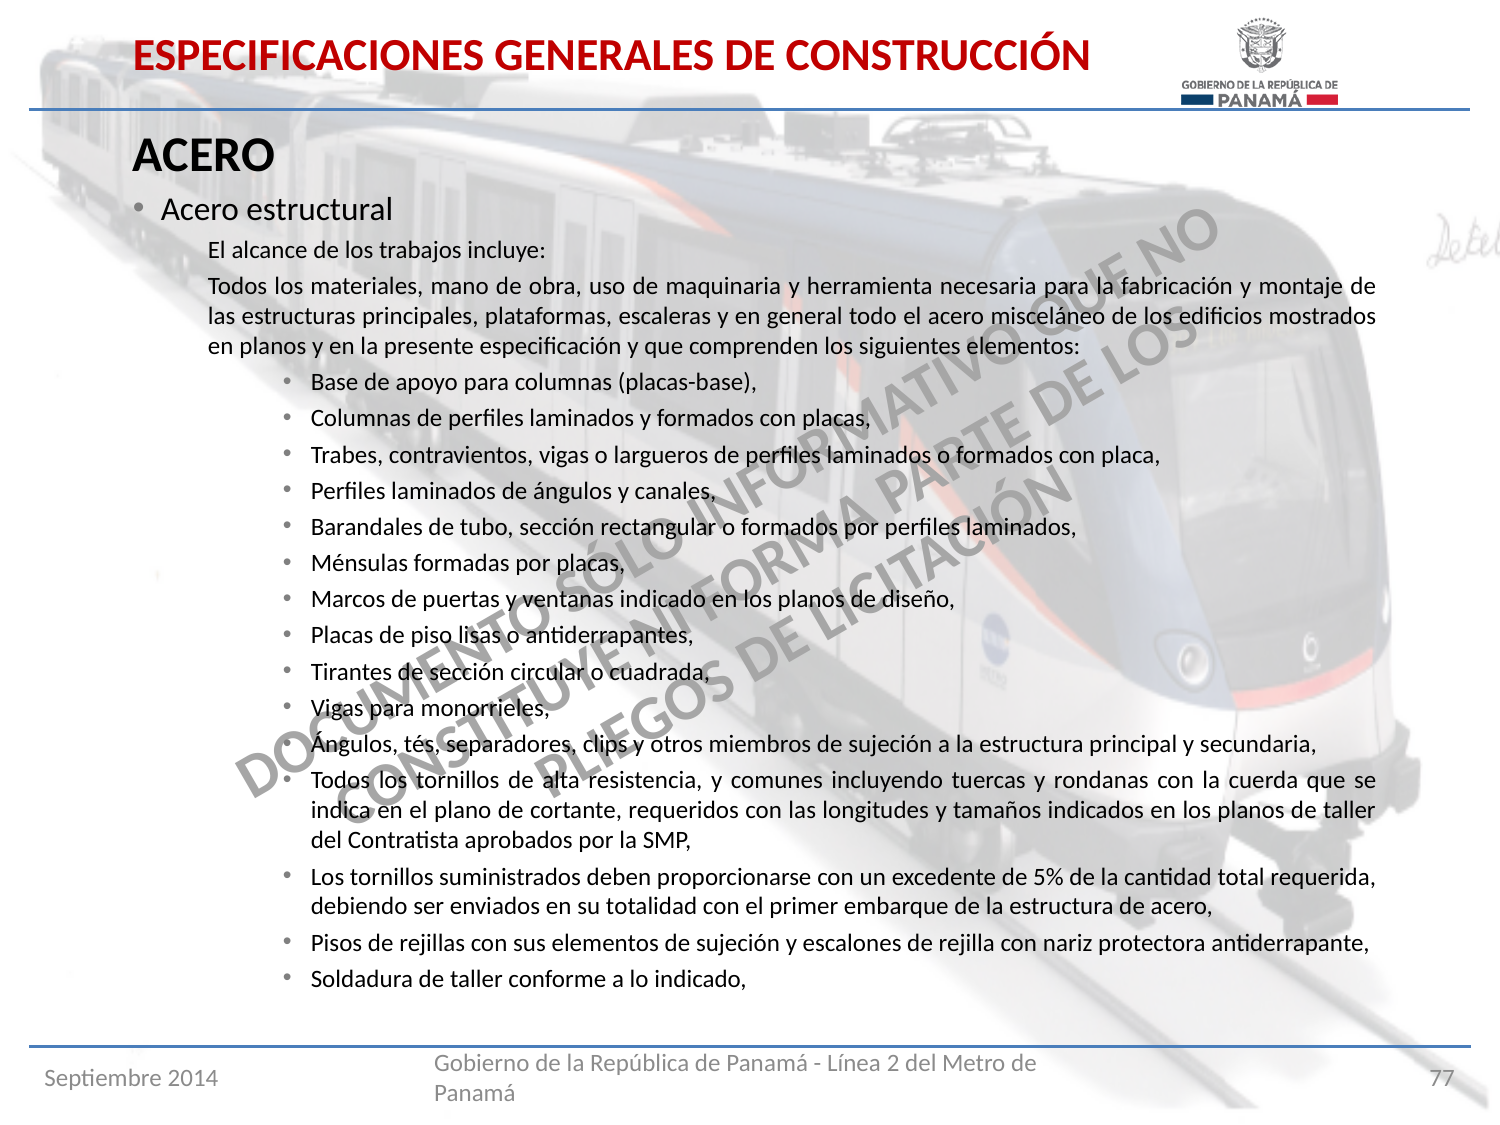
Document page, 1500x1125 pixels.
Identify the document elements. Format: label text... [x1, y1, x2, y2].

picture [1180, 17, 1338, 107]
slide_number 77 [1140, 1053, 1470, 1107]
slide_number Septiembre 2014 [29, 1053, 243, 1107]
footer Gobierno de la República de Panamá - Línea 2 del Metro de Panamá [419, 1056, 1140, 1107]
text_box Acero Acero estructural El alcance de los trabajos incluye: Todos los materiales, mano de obra, uso de maquinaria y herramienta necesaria para la fabricación y montaje de las estructuras principales, plataformas, escaleras y en general todo el acero misceláneo de los edificios mostrados en planos y en la presente especificación y que comprenden los siguientes elementos: Base de apoyo para columnas (placas-base), Columnas de perfiles laminados y formados con placas, Trabes, contravientos, vigas o largueros de perfiles laminados o formados con placa, Perfiles laminados de ángulos y canales, Barandales de tubo, sección rectangular o formados por perfiles laminados, Ménsulas formadas por placas, Marcos de puertas y ventanas indicado en los planos de diseño, Placas de piso lisas o antiderrapantes, Tirantes de sección circular o cuadrada, Vigas para monorrieles, Ángulos, tés, separadores, clips y otros miembros de sujeción a la estructura principal y secundaria, Todos los tornillos de alta resistencia, y comunes incluyendo tuercas y rondanas con la cuerda que se indica en el plano de cortante, requeridos con las longitudes y tamaños indicados en los planos de taller del Contratista aprobados por la SMP, Los tornillos suministrados deben proporcionarse con un excedente de 5% de la cantidad total requerida, debiendo ser enviados en su totalidad con el primer embarque de la estructura de acero, Pisos de rejillas con sus elementos de sujeción y escalones de rejilla con nariz protectora antiderrapante, Soldadura de taller conforme a lo indicado, [118, 118, 1394, 1000]
text_box Especificaciones generales de construcción [118, 17, 1134, 88]
